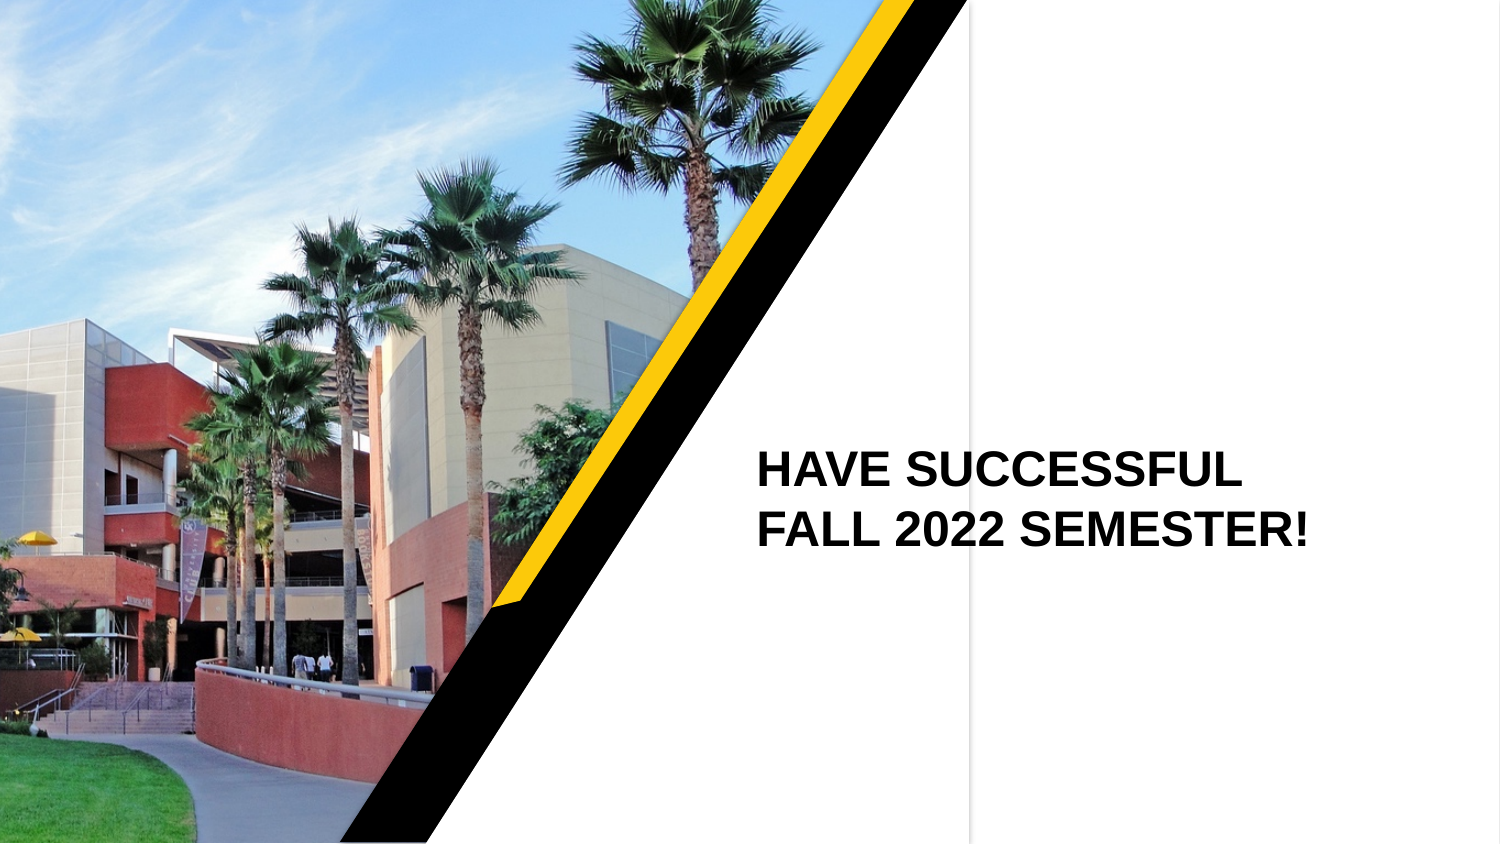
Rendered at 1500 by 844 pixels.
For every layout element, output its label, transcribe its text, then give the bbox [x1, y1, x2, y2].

picture [0, 0, 883, 843]
title Have Successful Fall 2022 semester! [741, 428, 1331, 597]
